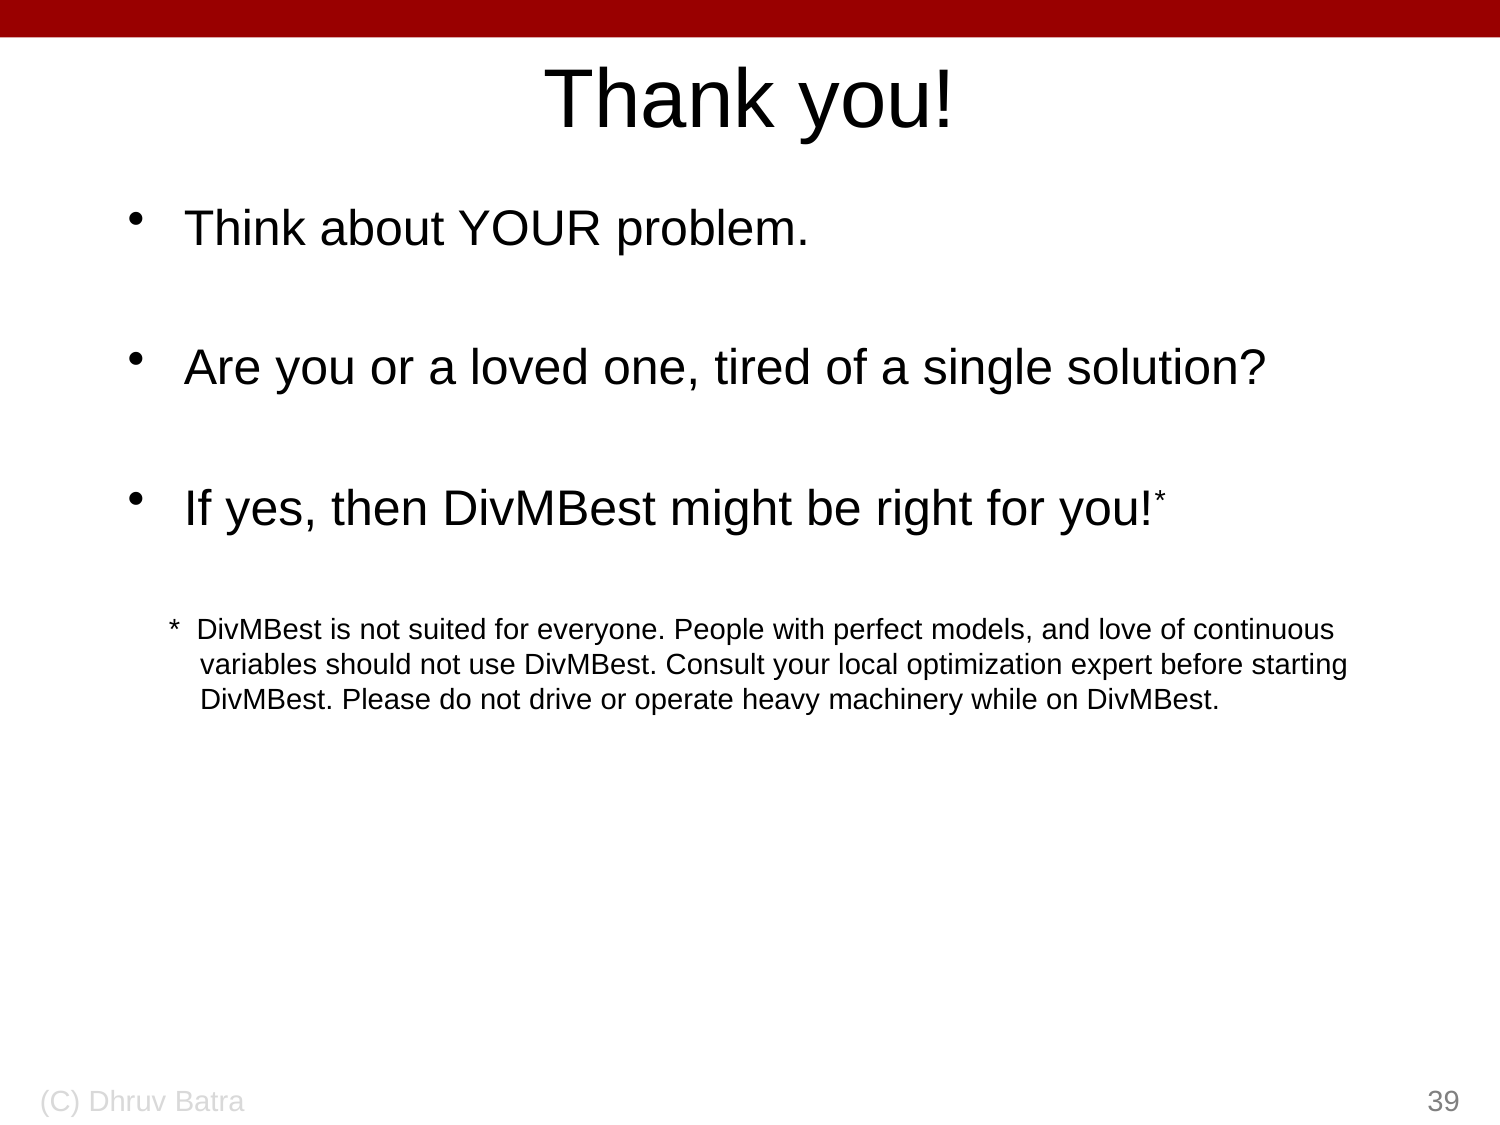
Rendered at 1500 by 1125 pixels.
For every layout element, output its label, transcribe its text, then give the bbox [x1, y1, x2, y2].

footer (C) Dhruv Batra [24, 1049, 501, 1125]
slide_number 39 [1162, 1049, 1476, 1125]
list Think about YOUR problem. Are you or a loved one, tired of a single solution? If yes, then DivMBest might be right for you!* * DivMBest is not suited for everyone. People with perfect models, and love of continuous variables should not use DivMBest. Consult your local optimization expert before starting DivMBest. Please do not drive or operate heavy machinery while on DivMBest. [112, 187, 1388, 1051]
title Thank you! [112, 37, 1388, 151]
